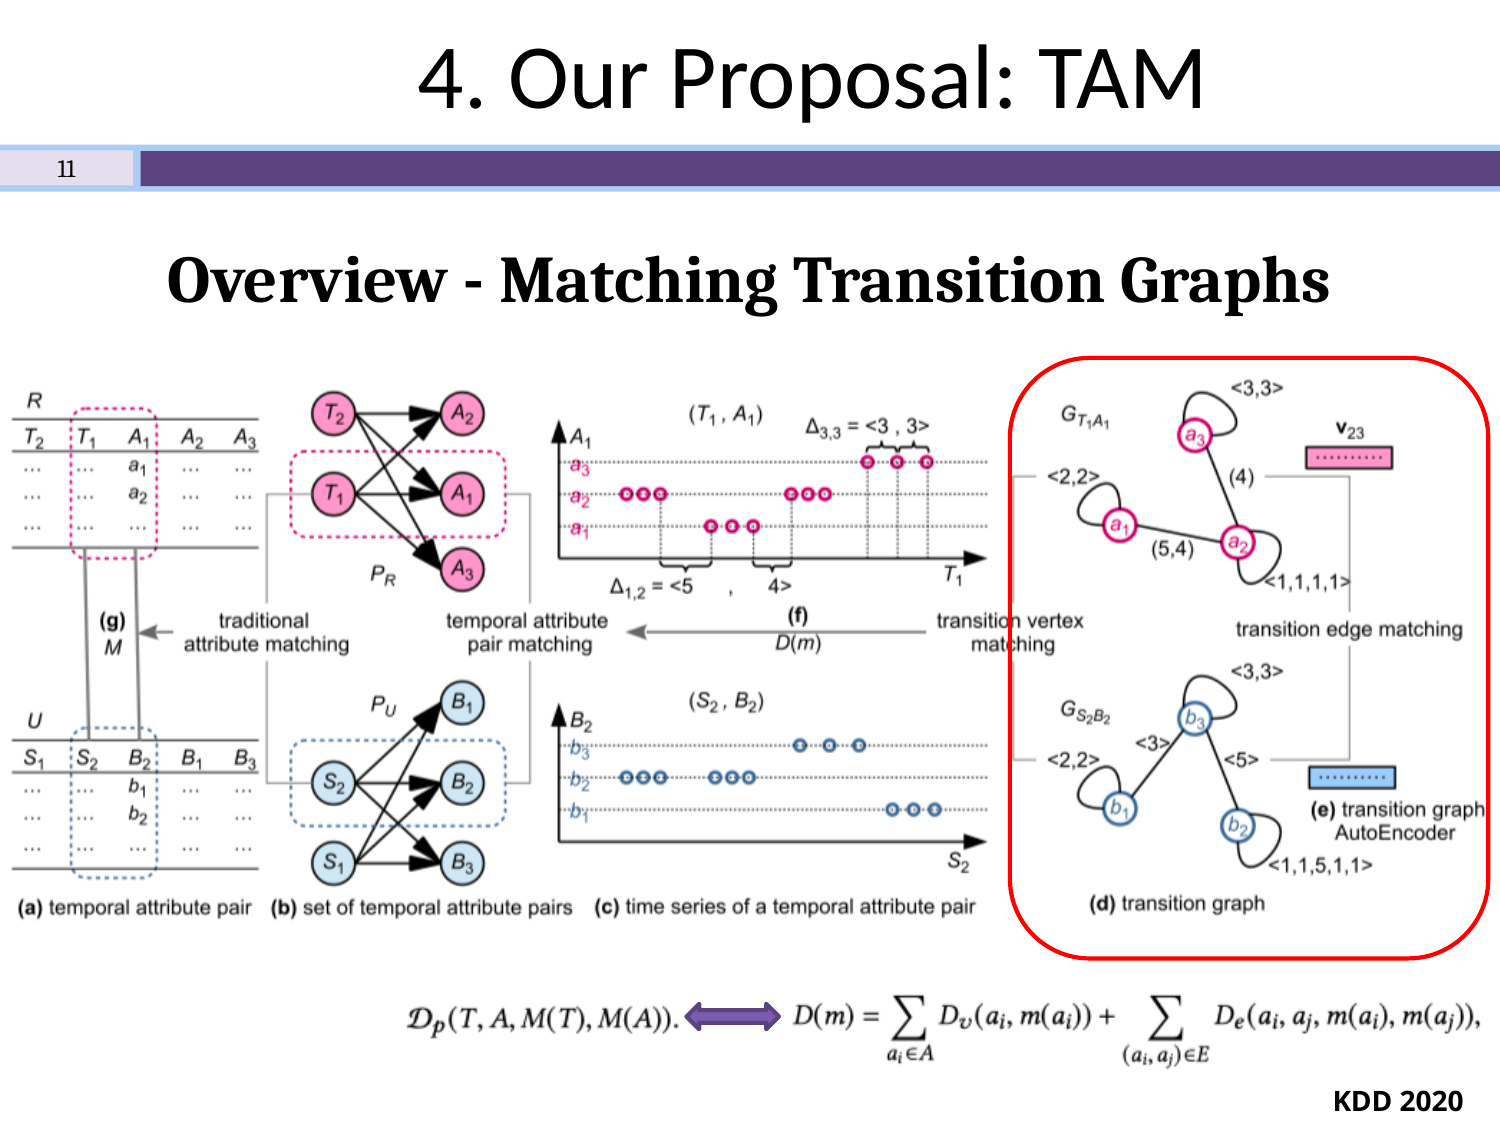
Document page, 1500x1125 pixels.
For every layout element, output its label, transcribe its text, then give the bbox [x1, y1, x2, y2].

text_box Overview - Matching Transition Graphs [0, 228, 1500, 324]
picture [3, 351, 1500, 932]
title 4. Our Proposal: TAM [138, 4, 1489, 140]
slide_number 11 [0, 144, 133, 192]
text_box [684, 1001, 778, 1032]
text_box KDD 2020 [1317, 1077, 1479, 1125]
picture [396, 989, 680, 1049]
text_box [1027, 932, 1471, 961]
picture [778, 982, 1489, 1077]
